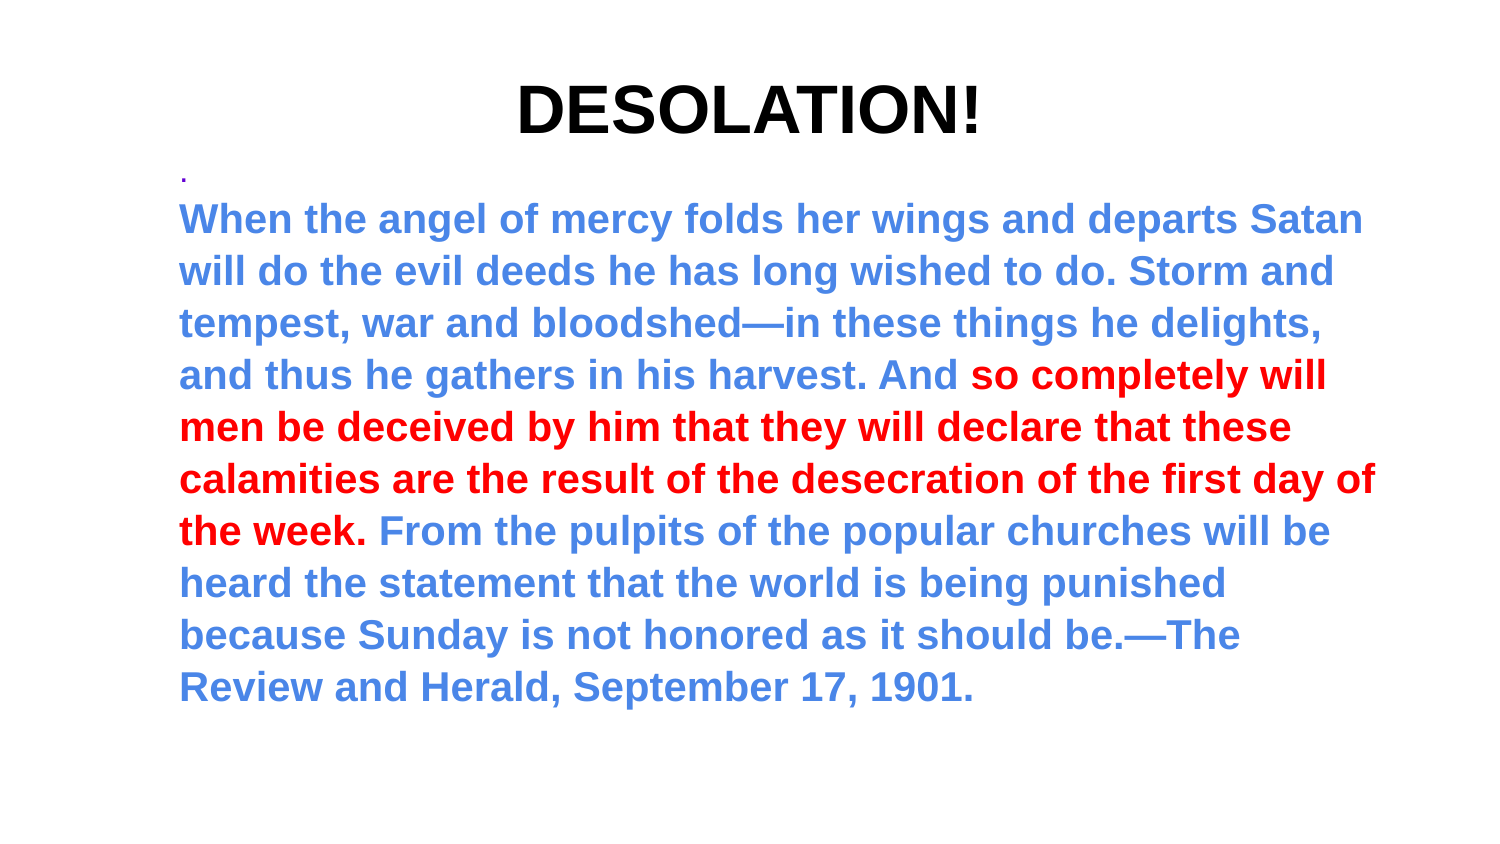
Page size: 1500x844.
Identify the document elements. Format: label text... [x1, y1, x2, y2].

title DESOLATION! [243, 33, 1257, 141]
list . When the angel of mercy folds her wings and departs Satan will do the evil deeds he has long wished to do. Storm and tempest, war and bloodshed—in these things he delights, and thus he gathers in his harvest. And so completely will men be deceived by him that they will declare that these calamities are the result of the desecration of the first day of the week. From the pulpits of the popular churches will be heard the statement that the world is being punished because Sunday is not honored as it should be.—The Review and Herald, September 17, 1901. [167, 141, 1398, 782]
